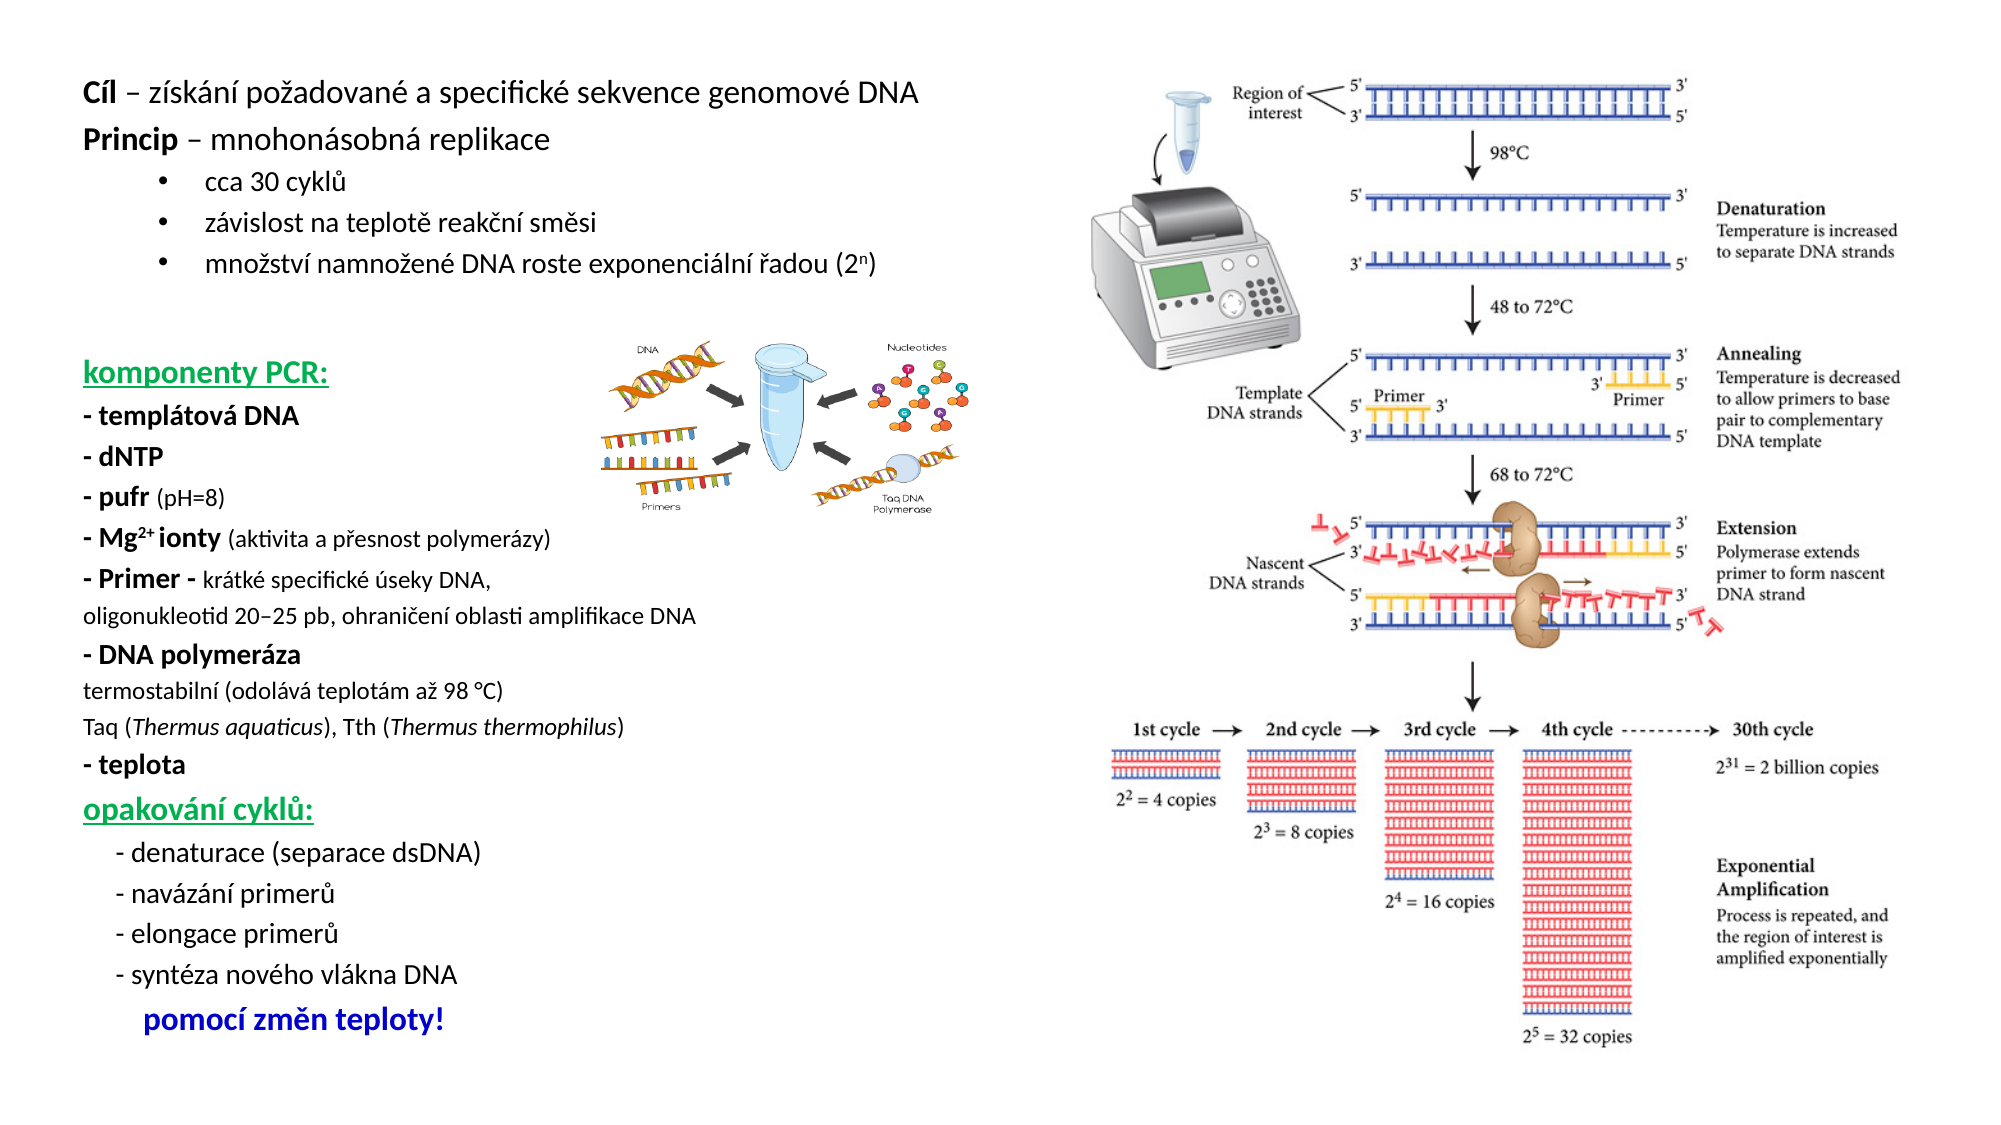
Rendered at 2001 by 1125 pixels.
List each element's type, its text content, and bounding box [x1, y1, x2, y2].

list Cíl – získání požadované a specifické sekvence genomové DNA Princip – mnohonásobná replikace cca 30 cyklů závislost na teplotě reakční směsi množství namnožené DNA roste exponenciální řadou (2n) komponenty PCR: - templátová DNA - dNTP - pufr (pH=8) - Mg2+ ionty (aktivita a přesnost polymerázy) - Primer - krátké specifické úseky DNA, oligonukleotid 20–25 pb, ohraničení oblasti amplifikace DNA - DNA polymeráza termostabilní (odolává teplotám až 98 °C) Taq (Thermus aquaticus), Tth (Thermus thermophilus) - teplota opakování cyklů: - denaturace (separace dsDNA) - navázání primerů - elongace primerů - syntéza nového vlákna DNA pomocí změn teploty! [68, 62, 1053, 1063]
picture [1058, 39, 1954, 1086]
picture [596, 327, 983, 521]
